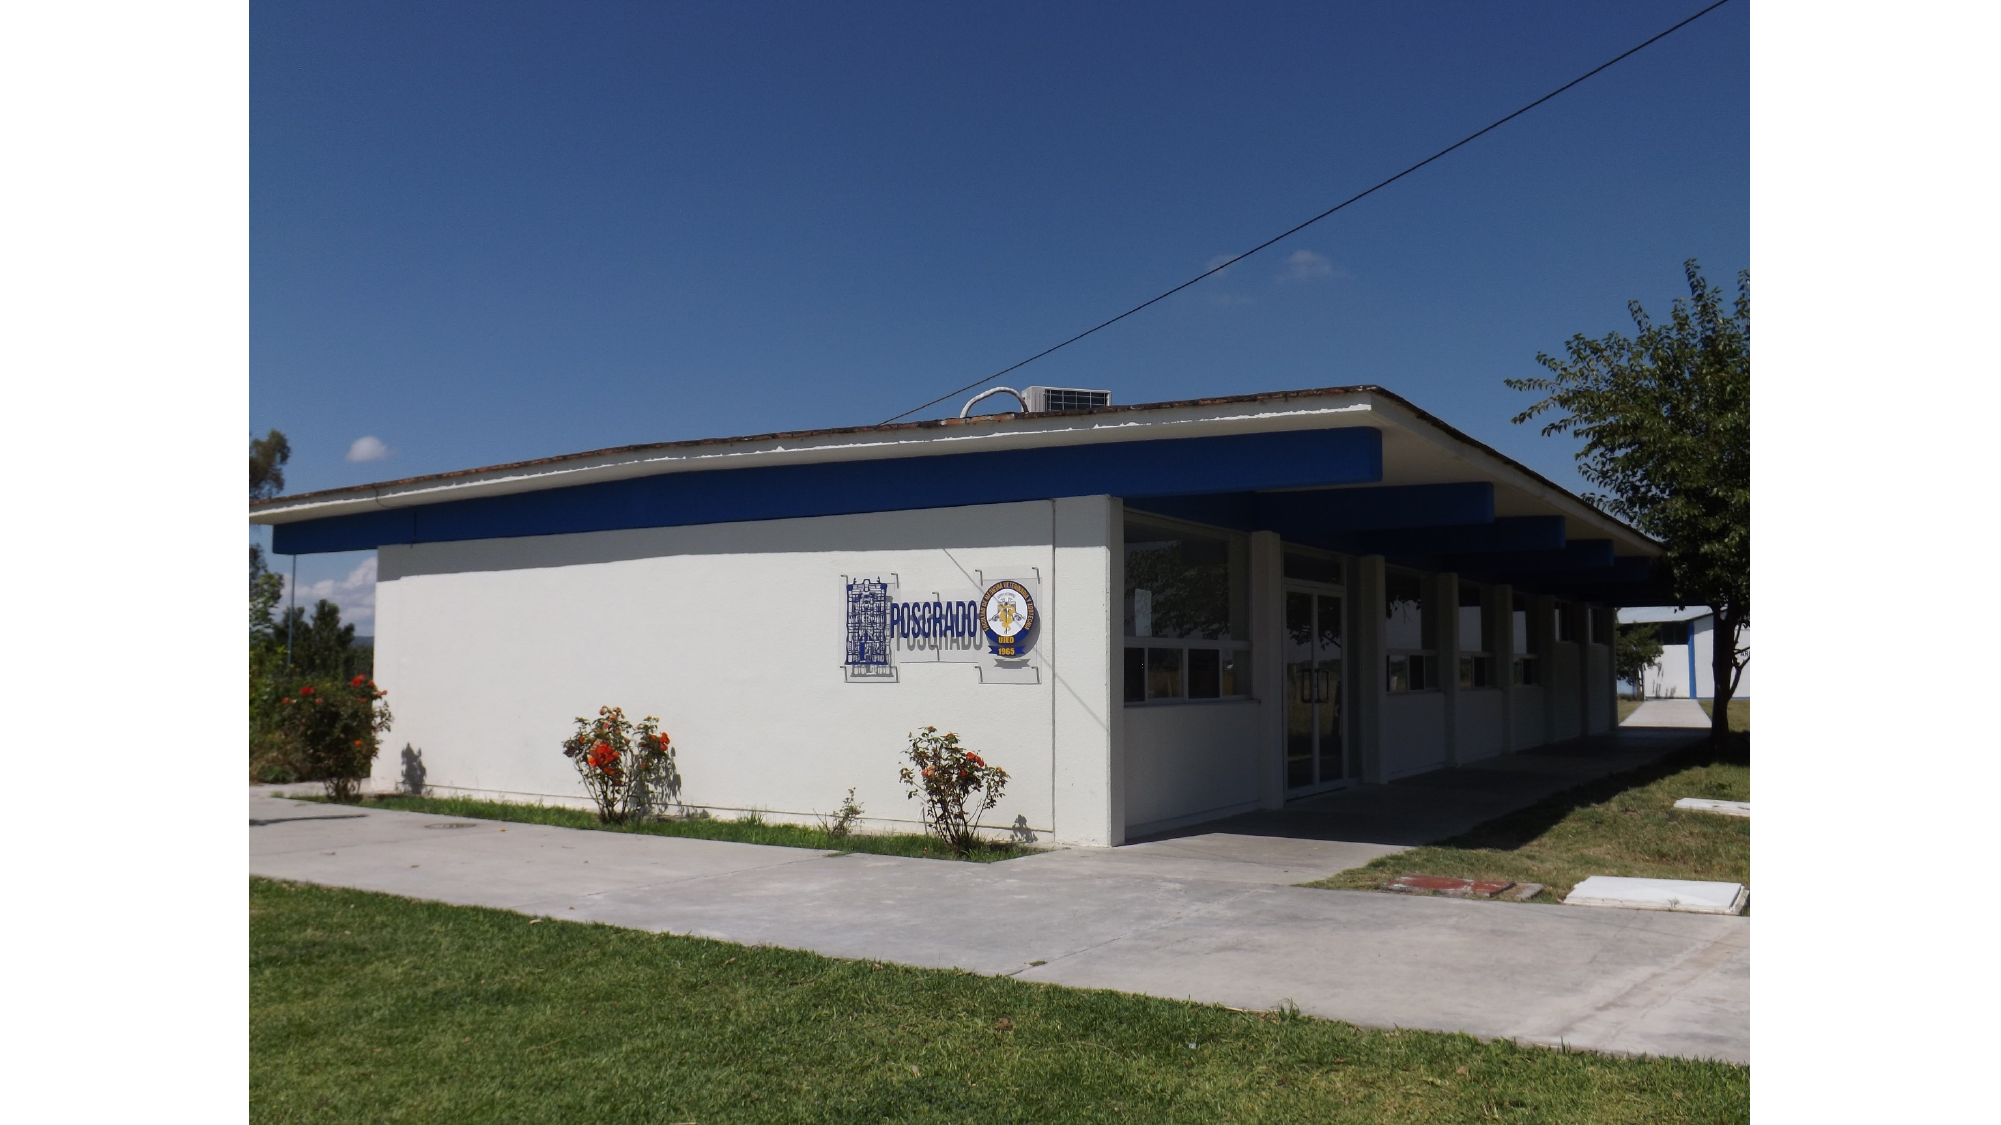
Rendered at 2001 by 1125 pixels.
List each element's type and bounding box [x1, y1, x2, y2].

picture [249, 0, 1750, 1125]
